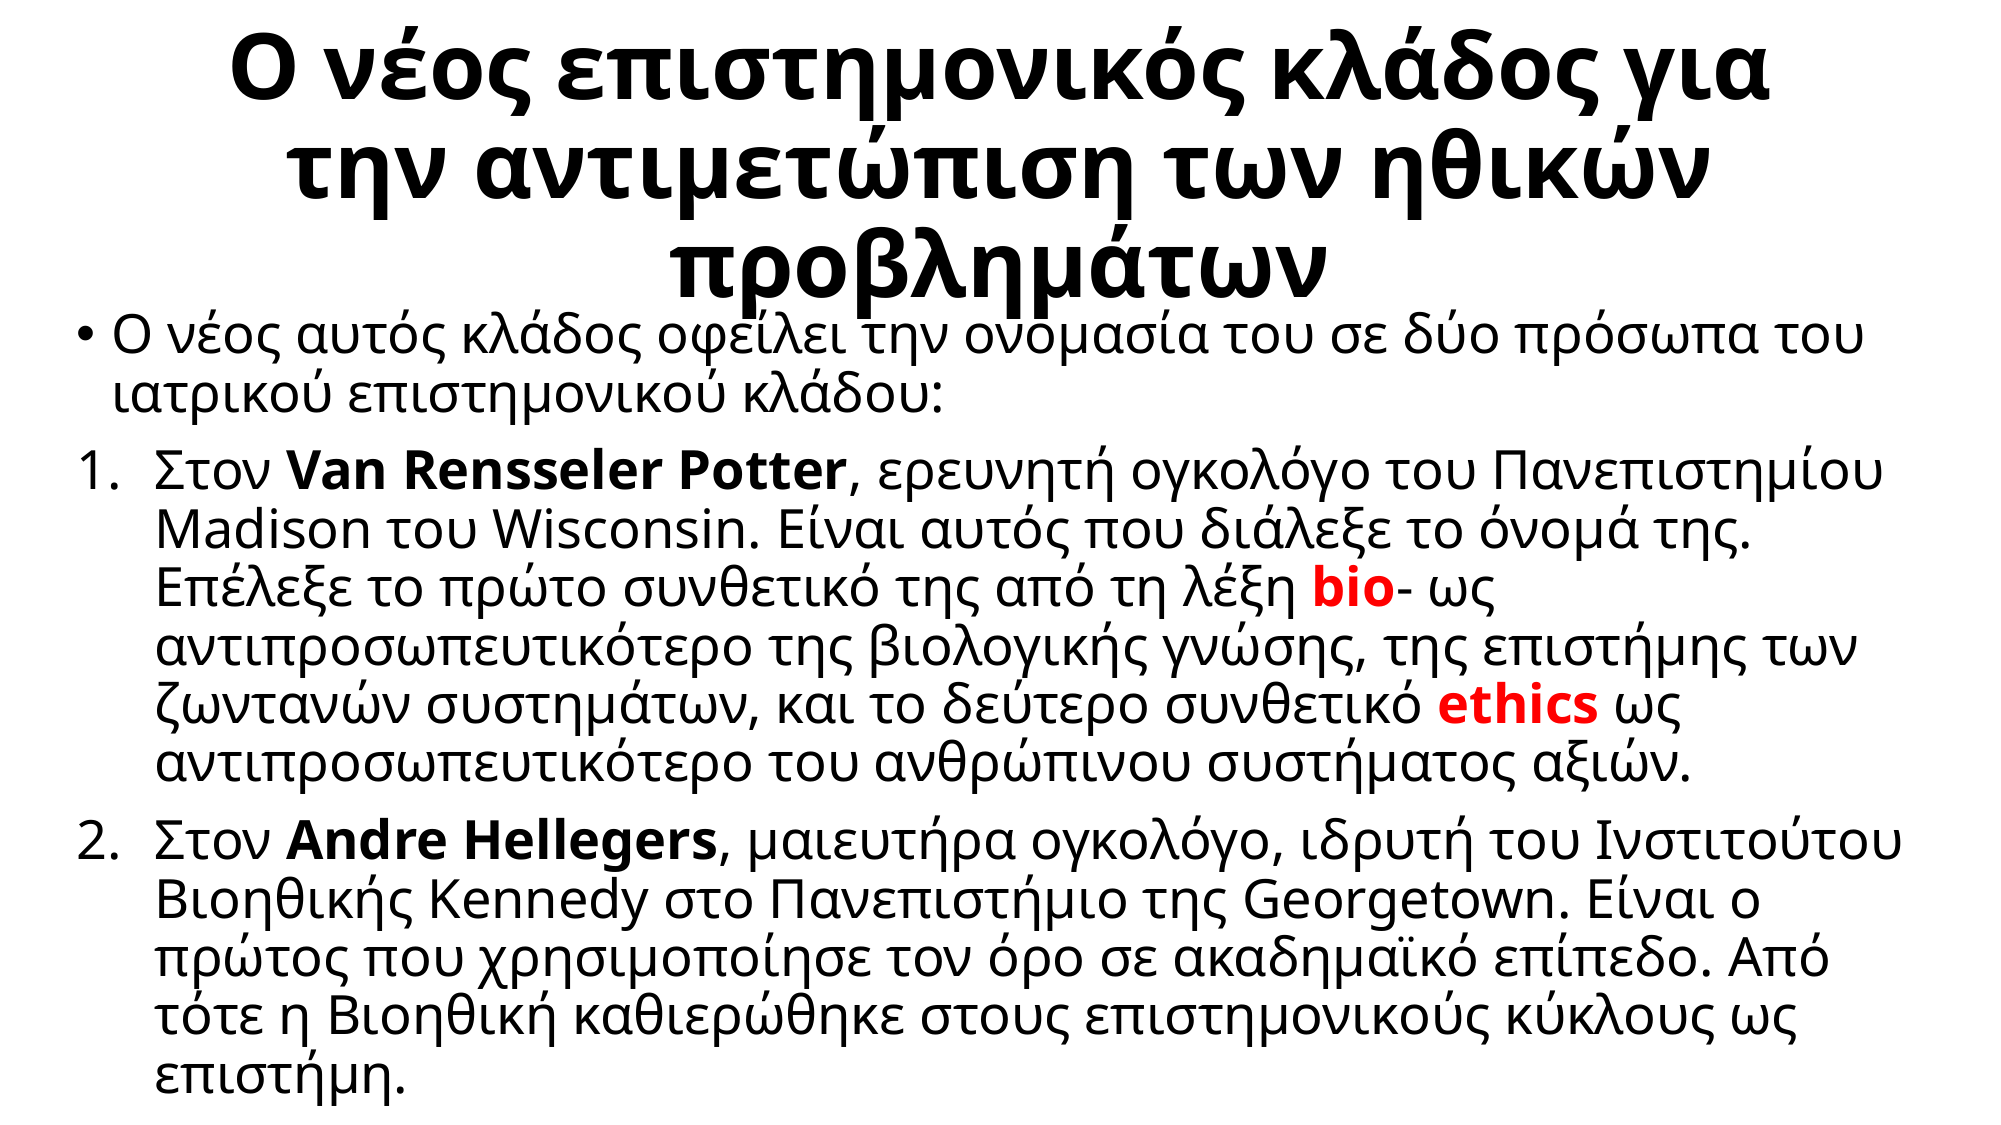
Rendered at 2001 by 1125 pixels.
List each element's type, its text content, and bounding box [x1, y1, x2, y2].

list Ο νέος αυτός κλάδος οφείλει την ονομασία του σε δύο πρόσωπα του ιατρικού επιστημονικού κλάδου: Στον Van Rensseler Potter, ερευνητή ογκολόγο του Πανεπιστημίου Madison του Wisconsin. Είναι αυτός που διάλεξε το όνομά της. Επέλεξε το πρώτο συνθετικό της από τη λέξη bio- ως αντιπροσωπευτικότερο της βιολογικής γνώσης, της επιστήμης των ζωντανών συστημάτων, και το δεύτερο συνθετικό ethics ως αντιπροσωπευτικότερο του ανθρώπινου συστήματος αξιών. Στον Andre Hellegers, μαιευτήρα ογκολόγο, ιδρυτή του Ινστιτούτου Βιοηθικής Kennedy στο Πανεπιστήμιο της Georgetown. Είναι ο πρώτος που χρησιμοποίησε τον όρο σε ακαδημαϊκό επίπεδο. Από τότε η Βιοηθική καθιερώθηκε στους επιστημονικούς κύκλους ως επιστήμη. [61, 299, 1936, 1125]
title Ο νέος επιστημονικός κλάδος για την αντιμετώπιση των ηθικών προβλημάτων [137, 59, 1863, 278]
